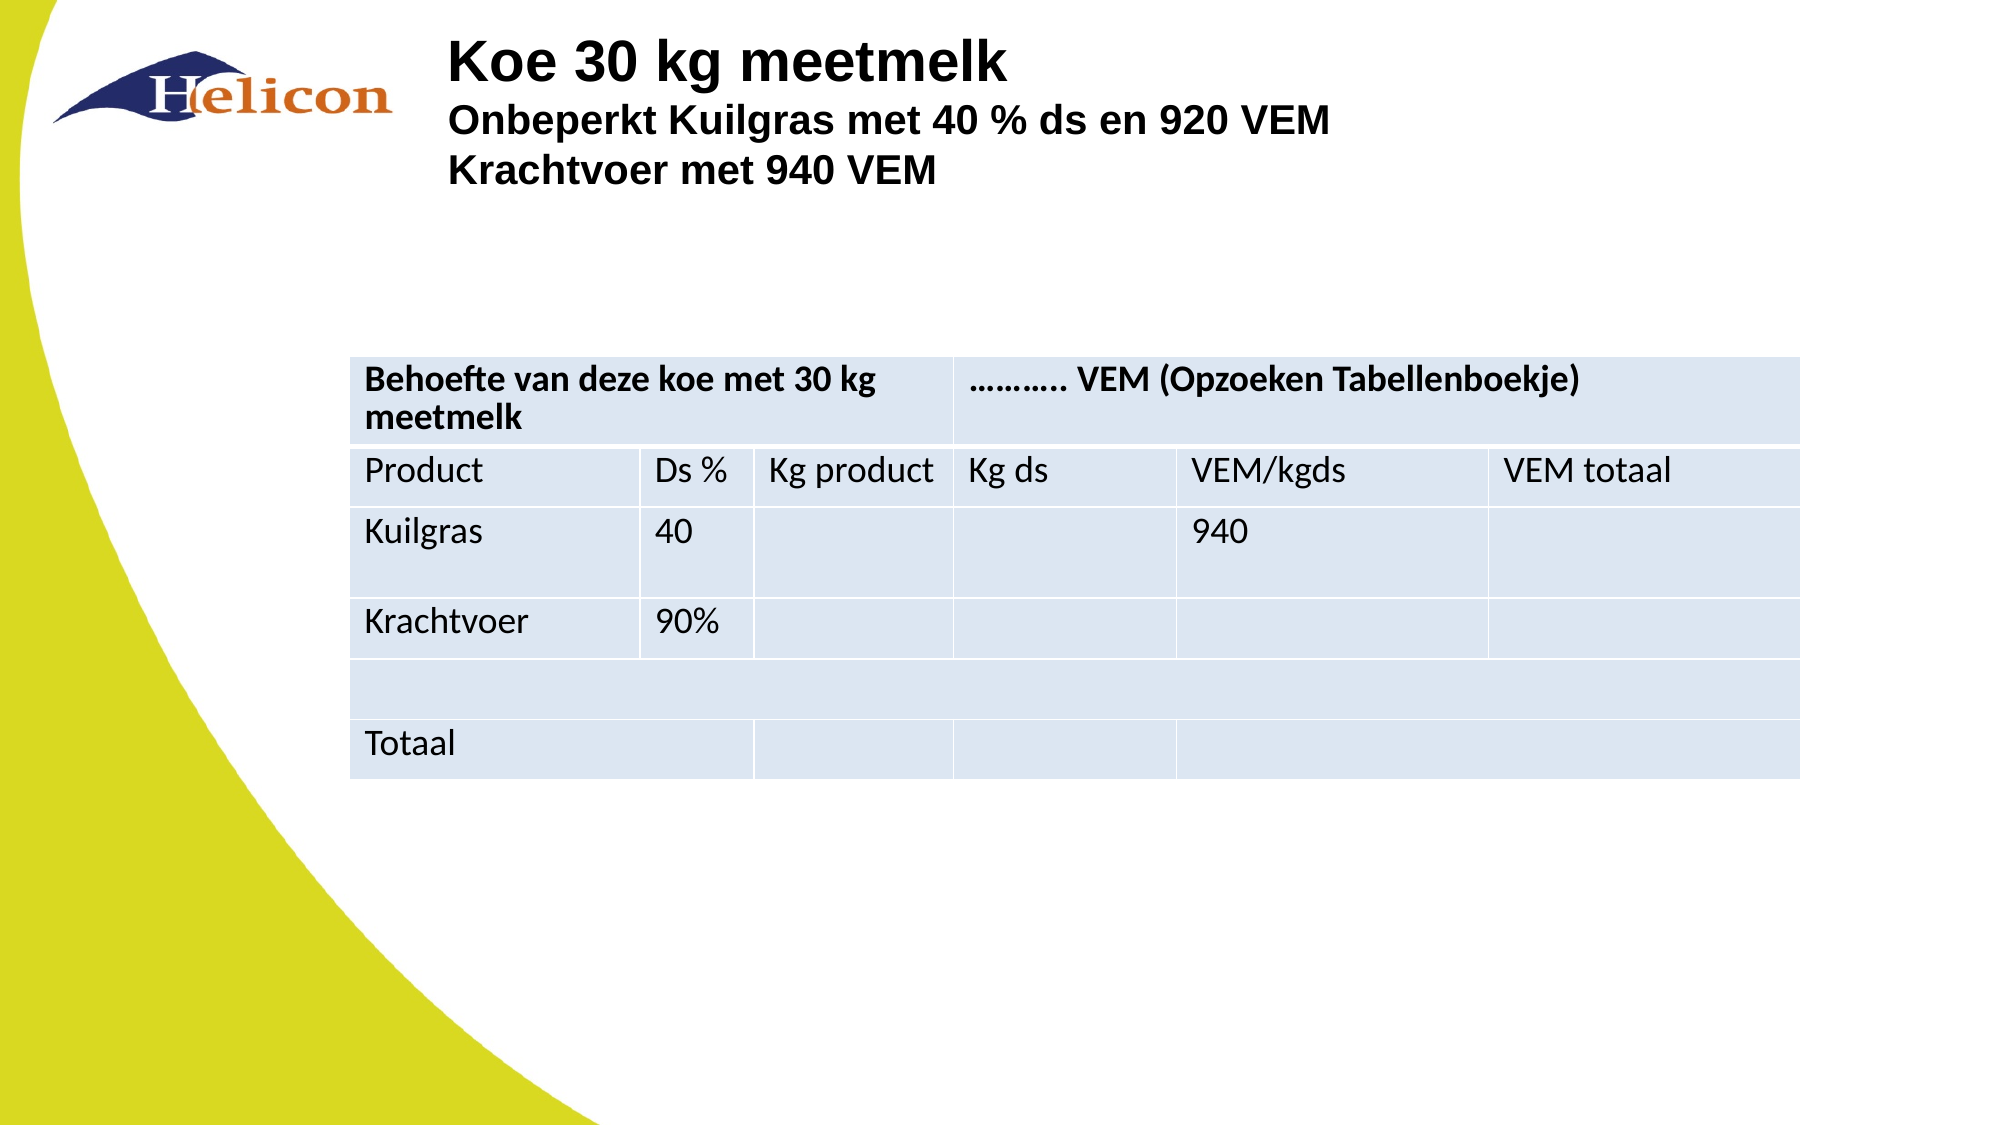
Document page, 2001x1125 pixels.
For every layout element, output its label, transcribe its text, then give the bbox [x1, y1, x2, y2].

table_cell [1489, 508, 1800, 597]
table_cell [755, 508, 953, 597]
table_cell VEM/kgds [1177, 449, 1488, 506]
title Koe 30 kg meetmelk Onbeperkt Kuilgras met 40 % ds en 920 VEM Krachtvoer met 940 VEM [432, 54, 1887, 161]
picture [0, 0, 2000, 1125]
table_cell Ds % [641, 449, 753, 506]
table_cell Product [350, 449, 639, 506]
table_cell [350, 660, 1800, 719]
table_cell [954, 508, 1176, 597]
table_header ……….. VEM (Opzoeken Tabellenboekje) [954, 357, 1800, 444]
table_cell Totaal [350, 720, 753, 779]
table_cell 90% [641, 599, 753, 658]
table_cell Krachtvoer [350, 599, 639, 658]
table_cell Kg ds [954, 449, 1176, 506]
table_cell [954, 599, 1176, 658]
table_cell 40 [641, 508, 753, 597]
table_cell Kg product [755, 449, 953, 506]
table_cell [755, 599, 953, 658]
table_header Behoefte van deze koe met 30 kg meetmelk [350, 357, 953, 444]
table_cell [755, 720, 953, 779]
table_cell [1177, 599, 1488, 658]
table_cell Kuilgras [350, 508, 639, 597]
table_cell VEM totaal [1489, 449, 1800, 506]
table_cell [1177, 720, 1800, 779]
table_cell 940 [1177, 508, 1488, 597]
table_cell [1489, 599, 1800, 658]
table_cell [954, 720, 1176, 779]
